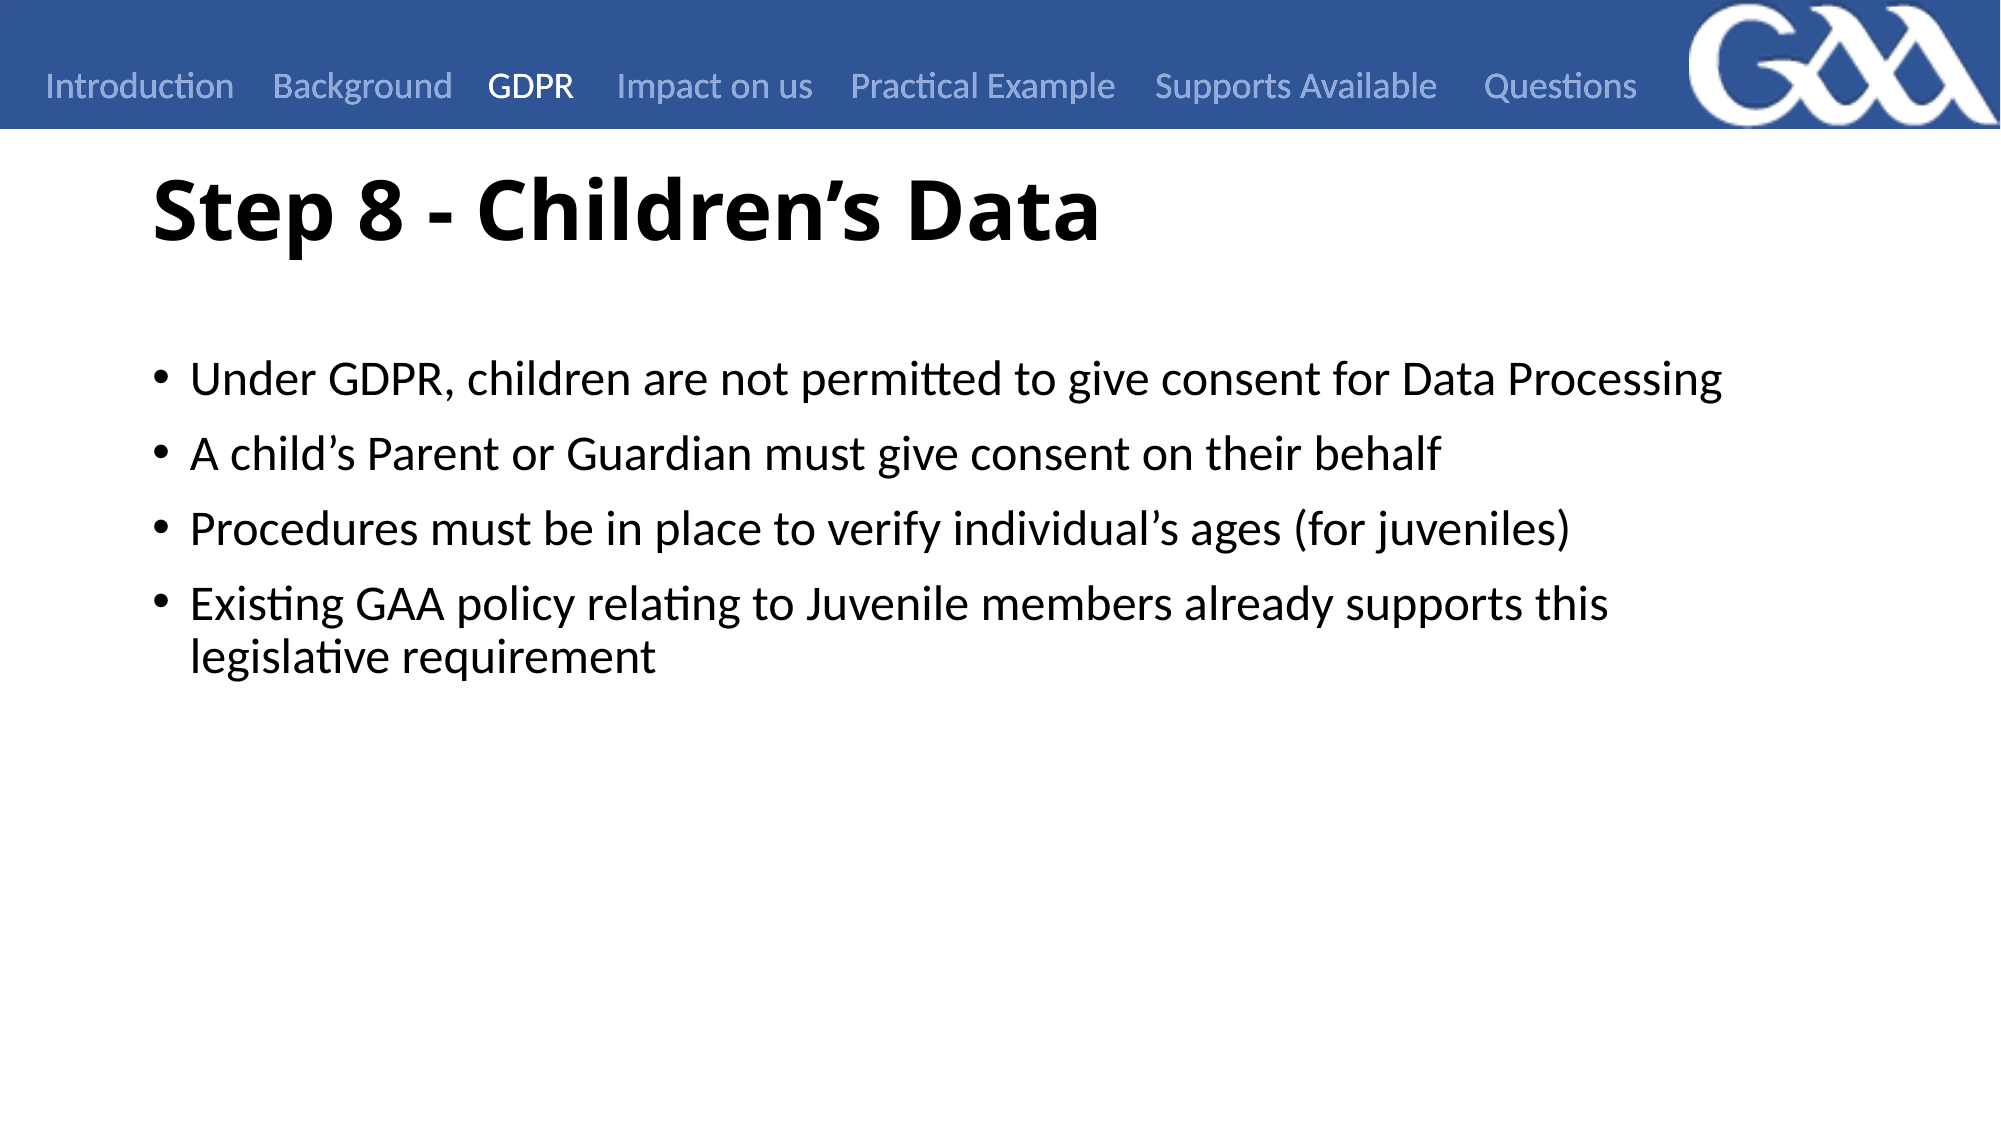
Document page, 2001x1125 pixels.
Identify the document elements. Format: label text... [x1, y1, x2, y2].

text_box Background [258, 53, 471, 114]
text_box GDPR [473, 53, 600, 114]
text_box Supports Available [1140, 53, 1467, 114]
text_box Questions [1469, 53, 1657, 114]
title Step 8 - Children’s Data [137, 149, 1863, 278]
list Under GDPR, children are not permitted to give consent for Data Processing A child’s Parent or Guardian must give consent on their behalf Procedures must be in place to verify individual’s ages (for juveniles) Existing GAA policy relating to Juvenile members already supports this legislative requirement [137, 263, 1818, 971]
picture [1689, 0, 2000, 129]
text_box Practical Example [835, 53, 1139, 114]
text_box Introduction [30, 53, 256, 114]
text_box Impact on us [602, 53, 834, 114]
